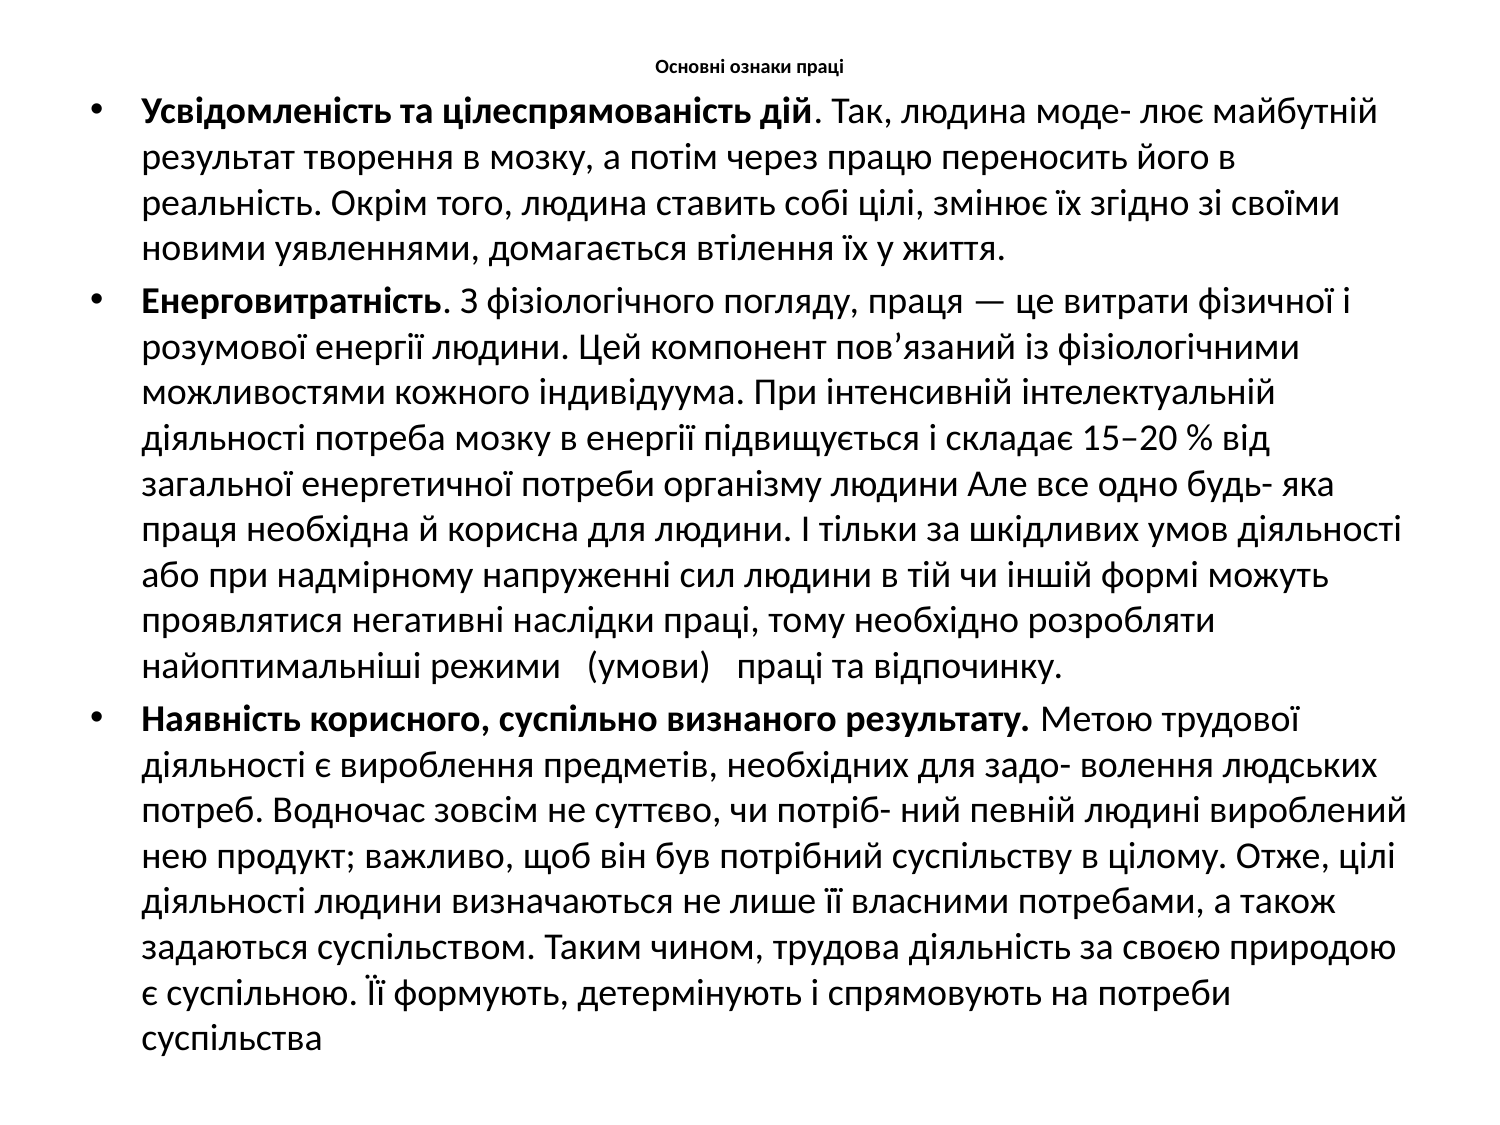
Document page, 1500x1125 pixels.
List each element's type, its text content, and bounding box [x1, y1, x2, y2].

title Основні ознаки праці [75, 45, 1425, 78]
list Усвідомленість та цілеспрямованість дій. Так, людина моде- лює майбутній результат творення в мозку, а потім через працю переносить його в реальність. Окрім того, людина ставить собі цілі, змінює їх згідно зі своїми новими уявленнями, домагається втілення їх у життя. Енерговитратність. З фізіологічного погляду, праця — це витрати фізичної і розумової енергії людини. Цей компонент пов’язаний із фізіологічними можливостями кожного індивідуума. При інтенсивній інтелектуальній діяльності потреба мозку в енергії підвищується і складає 15–20 % від загальної енергетичної потреби організму людини Але все одно будь- яка праця необхідна й корисна для людини. І тільки за шкідливих умов діяльності або при надмірному напруженні сил людини в тій чи іншій формі можуть проявлятися негативні наслідки праці, тому необхідно розробляти найоптимальніші режими (умови) праці та відпочинку. Наявність корисного, суспільно визнаного результату. Метою трудової діяльності є вироблення предметів, необхідних для задо- волення людських потреб. Водночас зовсім не суттєво, чи потріб- ний певній людині вироблений нею продукт; важливо, щоб він був потрібний суспільству в цілому. Отже, цілі діяльності людини визначаються не лише її власними потребами, а також задаються суспільством. Таким чином, трудова діяльність за своєю природою є суспільною. Її формують, детермінують і спрямовують на потреби суспільства [75, 78, 1425, 1083]
